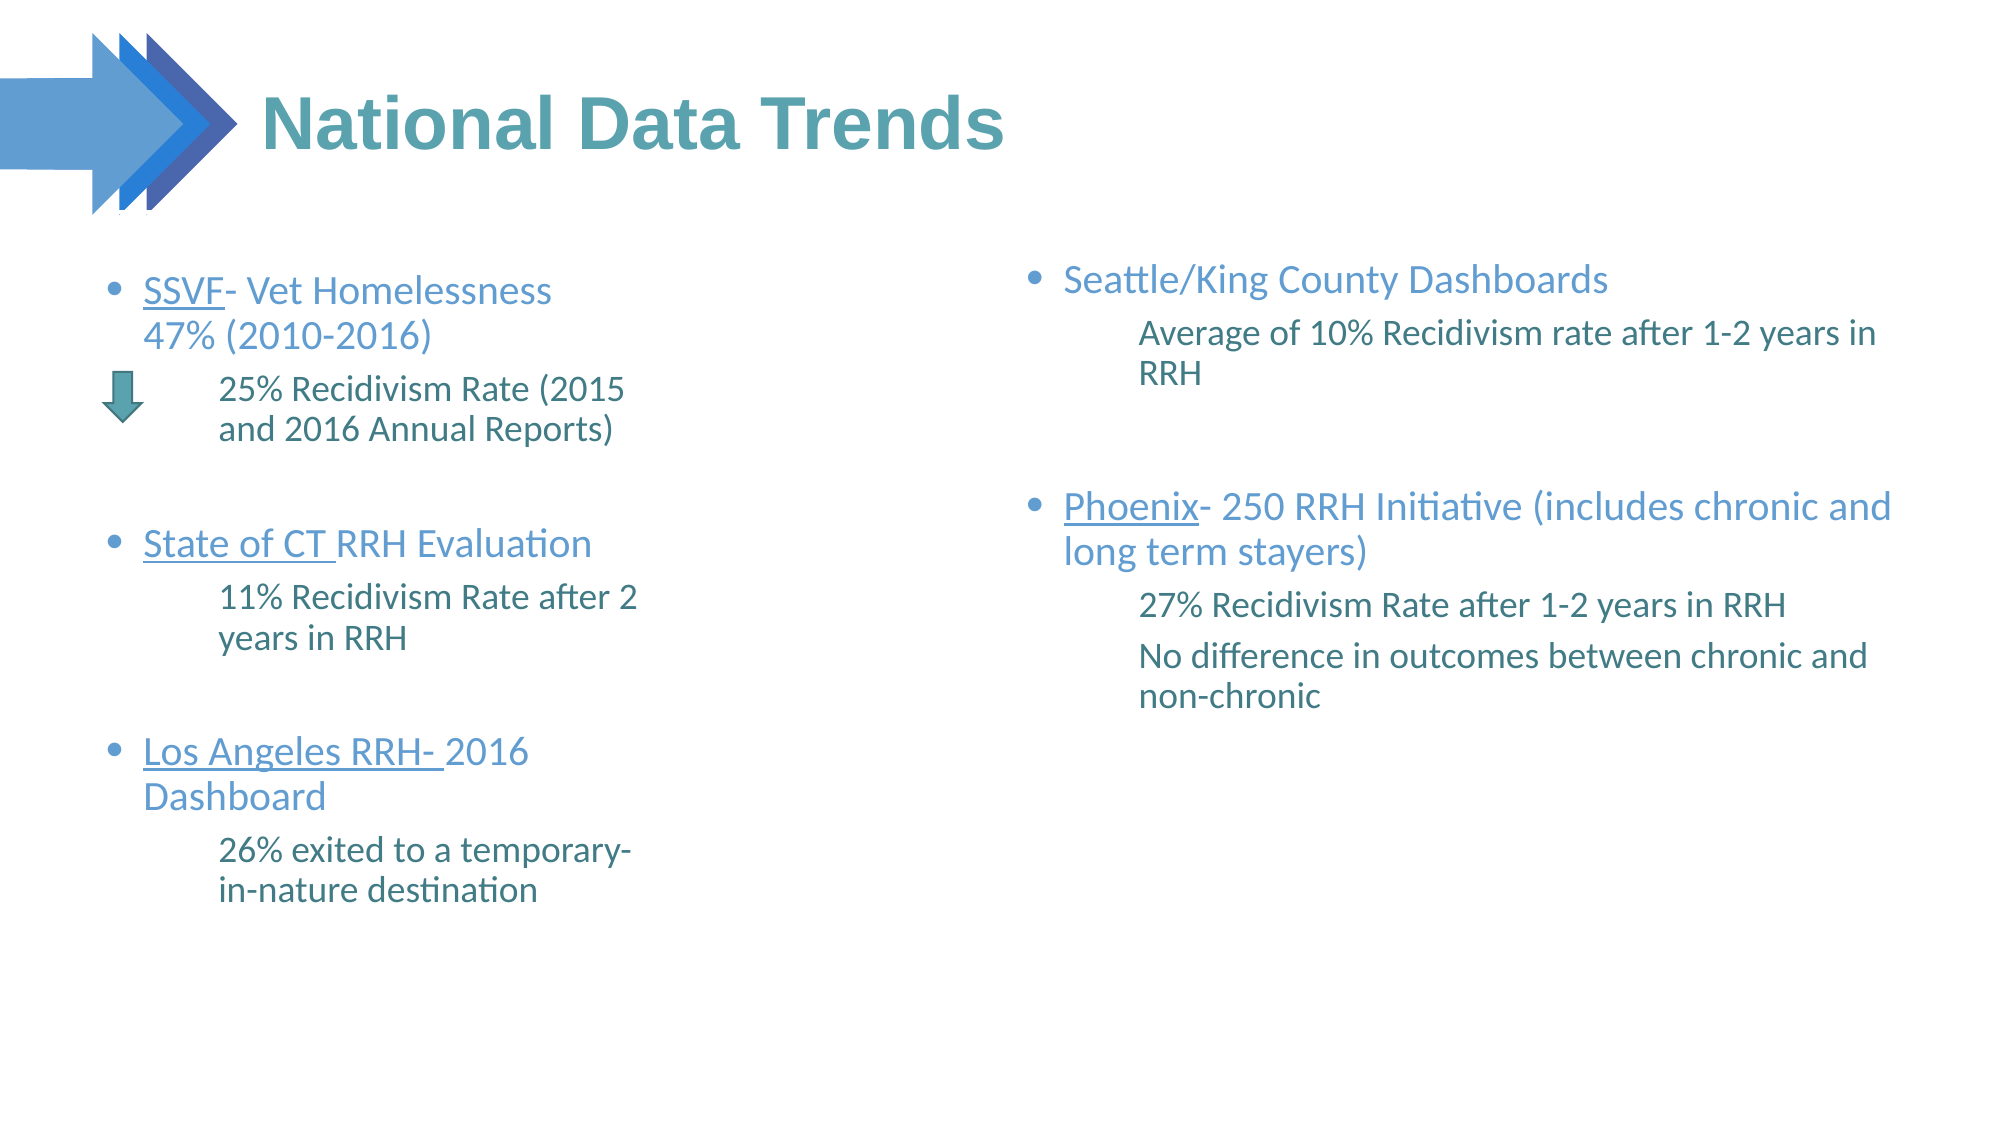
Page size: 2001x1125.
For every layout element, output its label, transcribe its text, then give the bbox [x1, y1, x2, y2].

list Seattle/King County Dashboards Average of 10% Recidivism rate after 1-2 years in RRH Phoenix- 250 RRH Initiative (includes chronic and long term stayers) 27% Recidivism Rate after 1-2 years in RRH No difference in outcomes between chronic and non-chronic [1010, 249, 1920, 1014]
text_box [101, 370, 145, 424]
title National Data Trends [246, 33, 1921, 218]
list SSVF- Vet Homelessness 47% (2010-2016) 25% Recidivism Rate (2015 and 2016 Annual Reports) State of CT RRH Evaluation 11% Recidivism Rate after 2 years in RRH Los Angeles RRH- 2016 Dashboard 26% exited to a temporary-in-nature destination [90, 190, 1238, 954]
